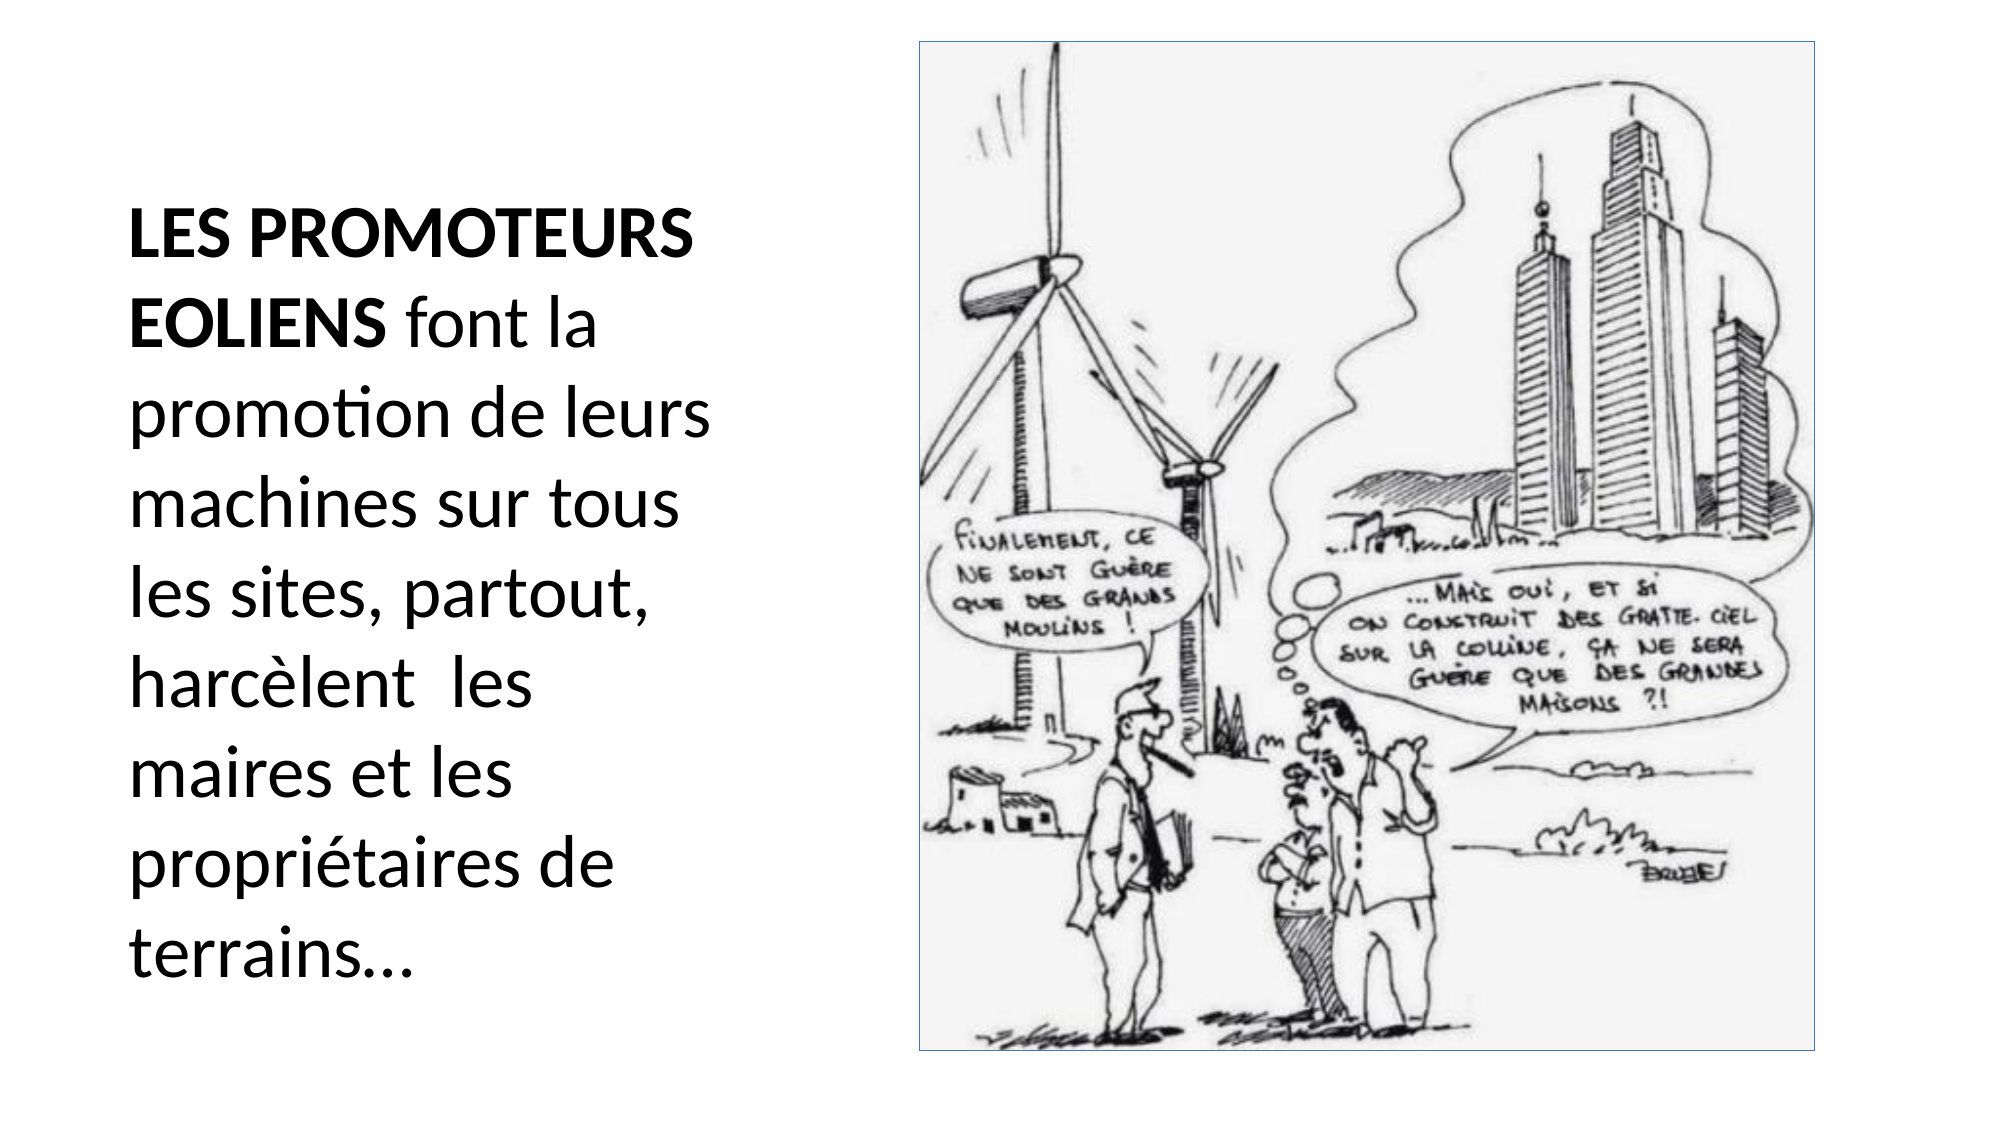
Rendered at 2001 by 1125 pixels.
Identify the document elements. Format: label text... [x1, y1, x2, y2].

picture [918, 41, 1815, 1051]
text_box LES PROMOTEURS EOLIENS font la promotion de leurs machines sur tous les sites, partout, harcèlent les maires et les propriétaires de terrains… [114, 175, 761, 1000]
